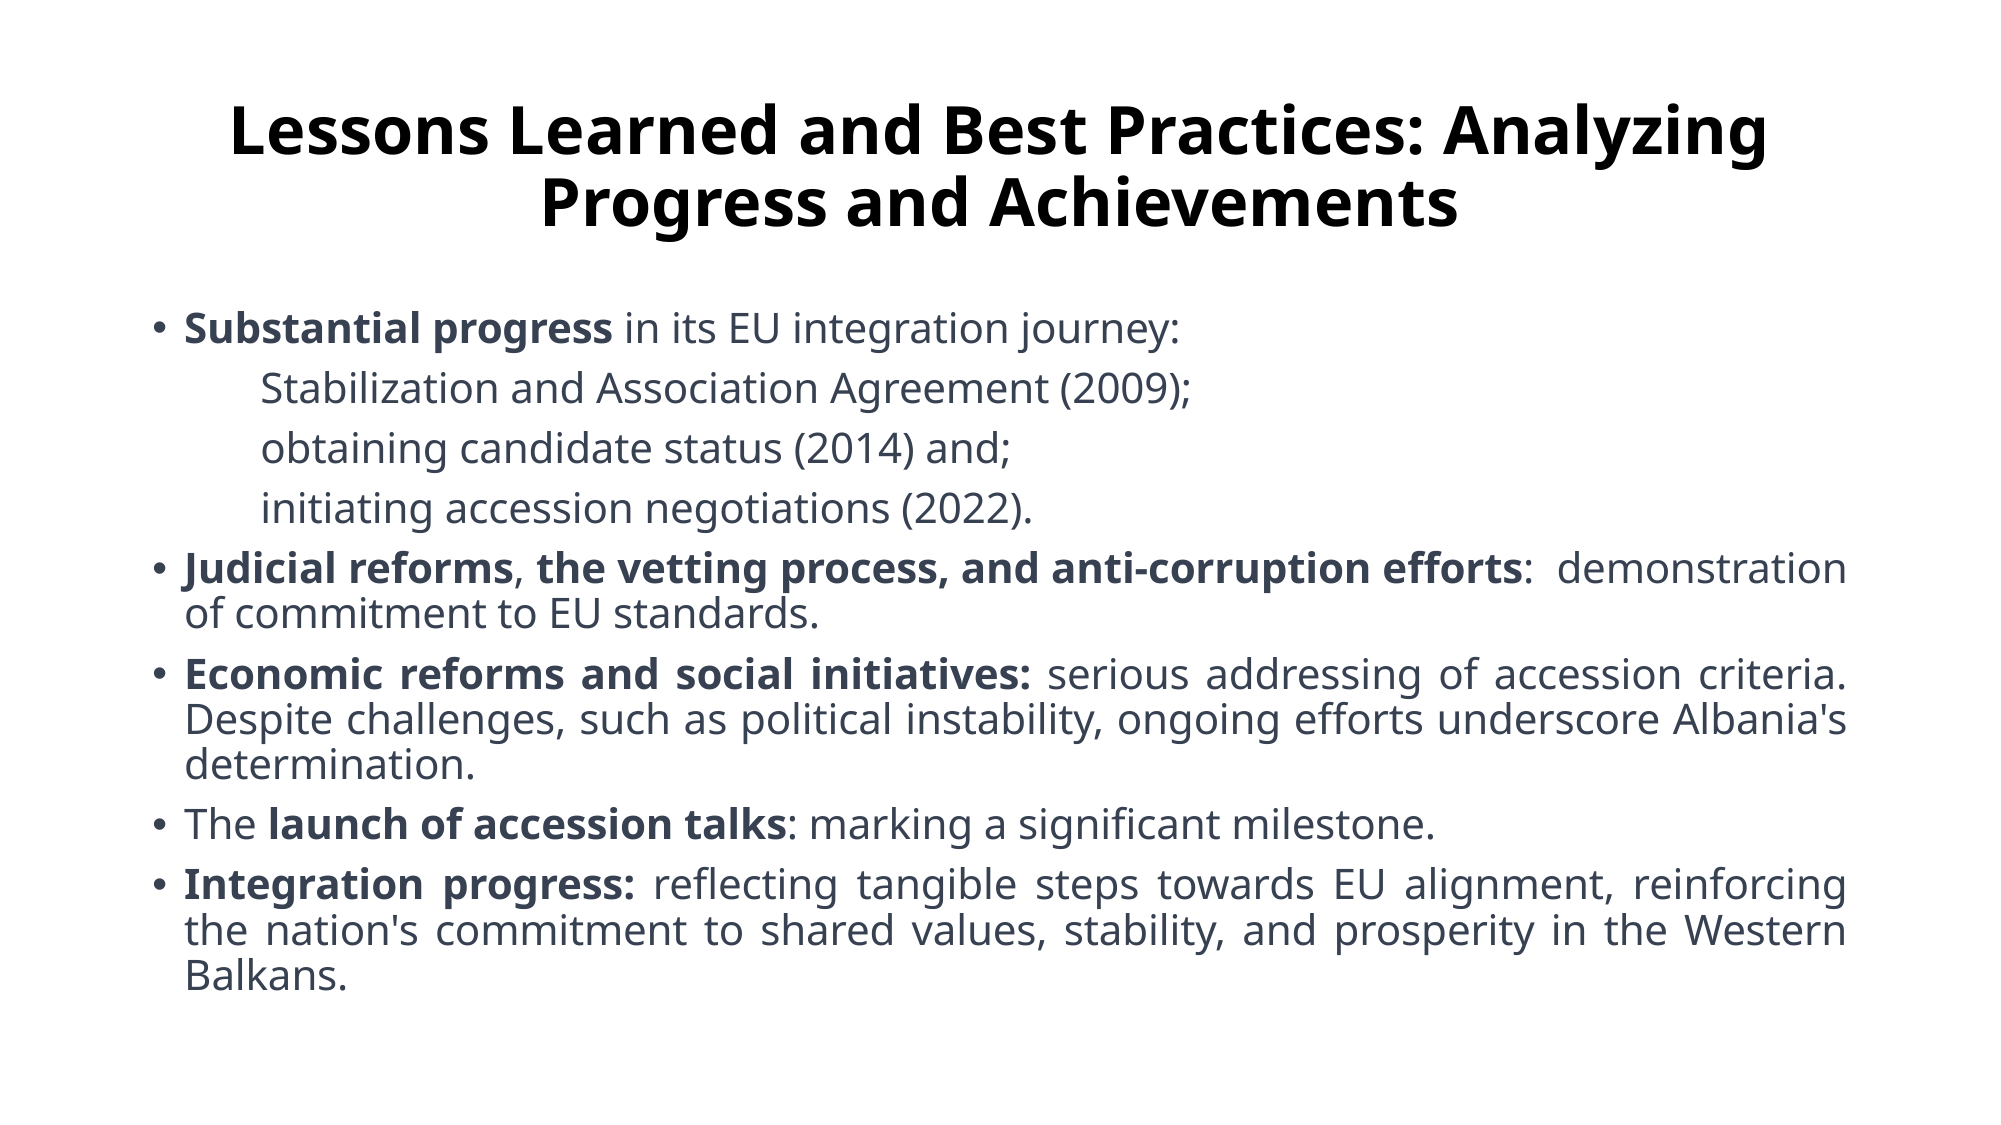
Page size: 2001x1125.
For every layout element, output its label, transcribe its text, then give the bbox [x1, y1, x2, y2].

list Substantial progress in its EU integration journey: Stabilization and Association Agreement (2009); obtaining candidate status (2014) and; initiating accession negotiations (2022). Judicial reforms, the vetting process, and anti-corruption efforts: demonstration of commitment to EU standards. Economic reforms and social initiatives: serious addressing of accession criteria. Despite challenges, such as political instability, ongoing efforts underscore Albania's determination. The launch of accession talks: marking a significant milestone. Integration progress: reflecting tangible steps towards EU alignment, reinforcing the nation's commitment to shared values, stability, and prosperity in the Western Balkans. [137, 299, 1863, 1014]
title Lessons Learned and Best Practices: Analyzing Progress and Achievements [137, 59, 1863, 278]
